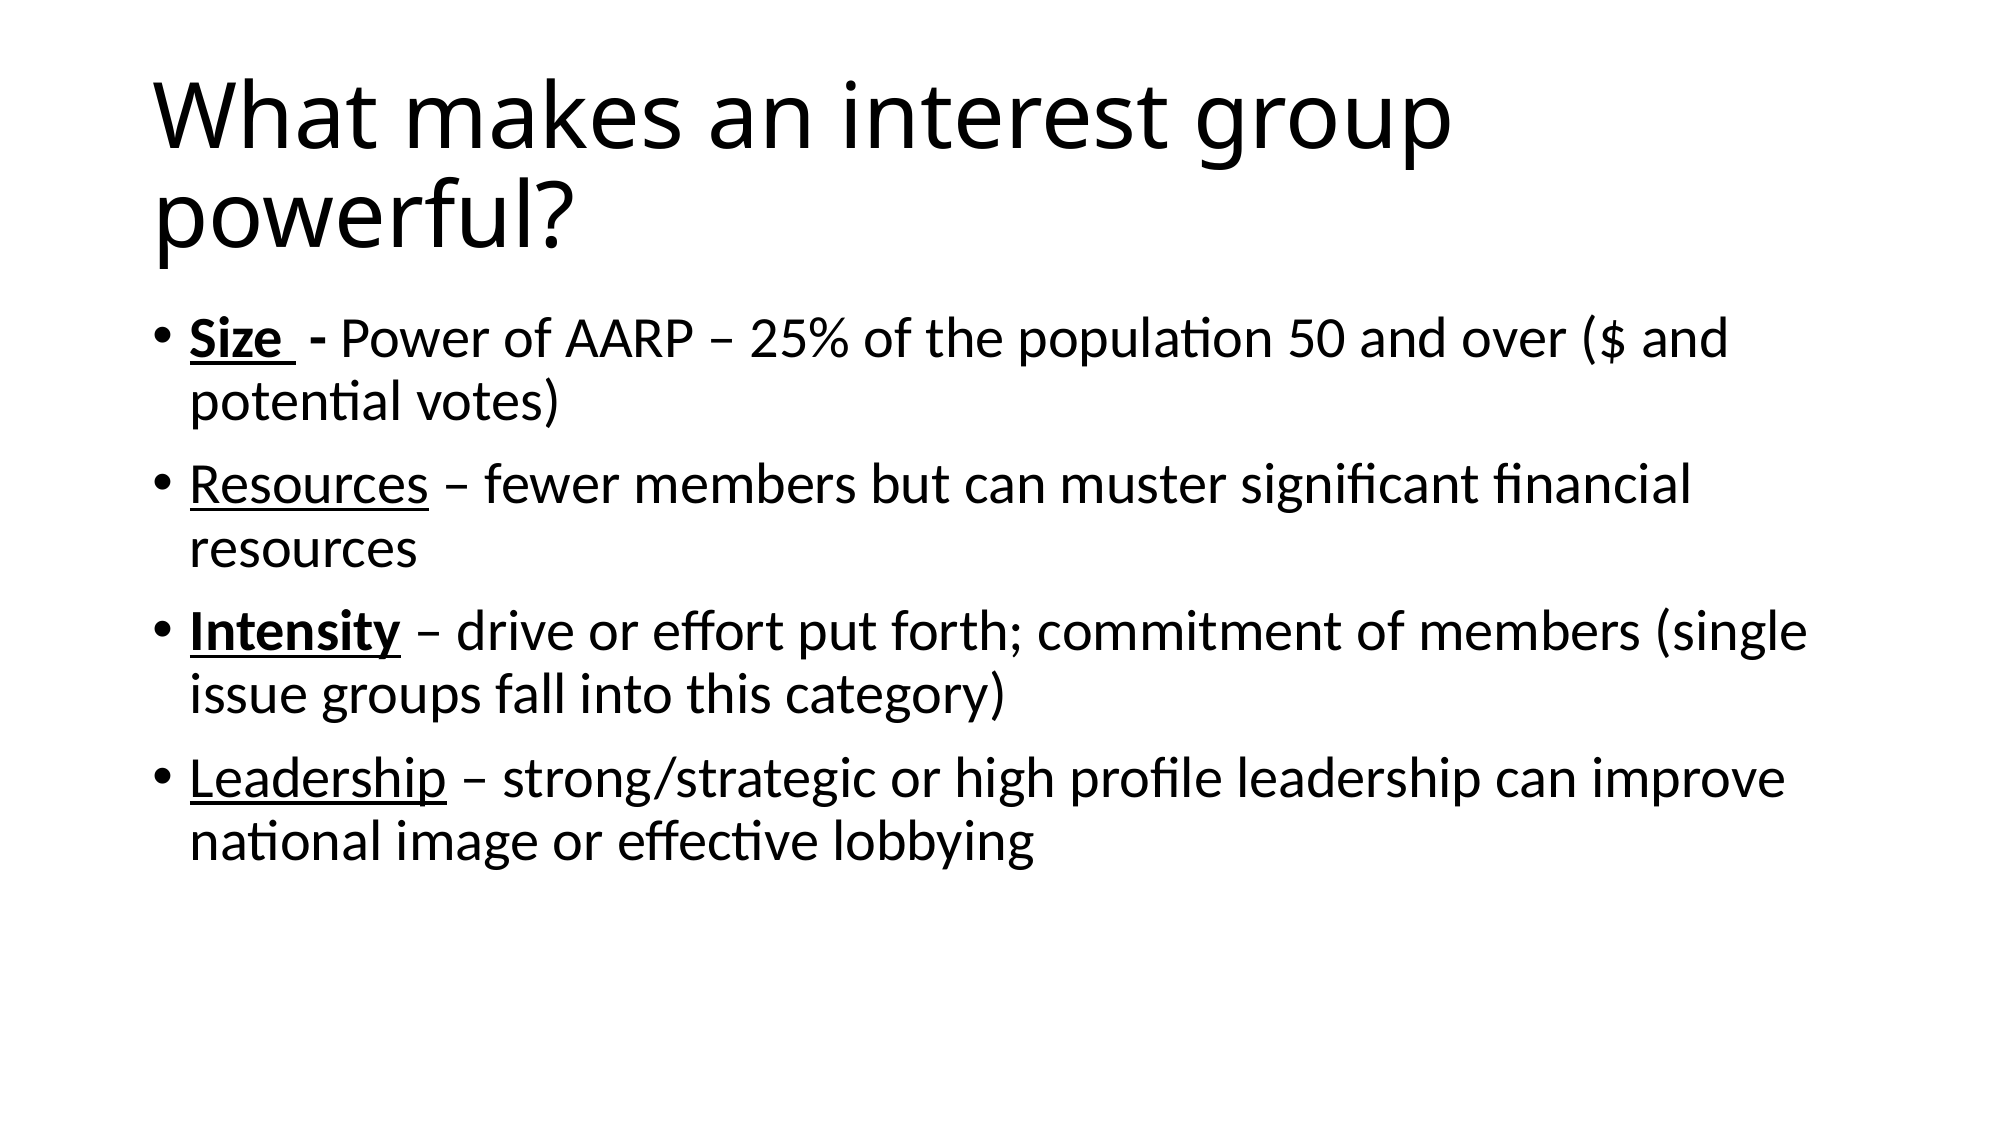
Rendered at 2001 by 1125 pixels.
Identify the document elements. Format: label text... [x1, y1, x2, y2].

list Size - Power of AARP – 25% of the population 50 and over ($ and potential votes) Resources – fewer members but can muster significant financial resources Intensity – drive or effort put forth; commitment of members (single issue groups fall into this category) Leadership – strong/strategic or high profile leadership can improve national image or effective lobbying [137, 299, 1863, 1014]
title What makes an interest group powerful? [137, 59, 1863, 278]
